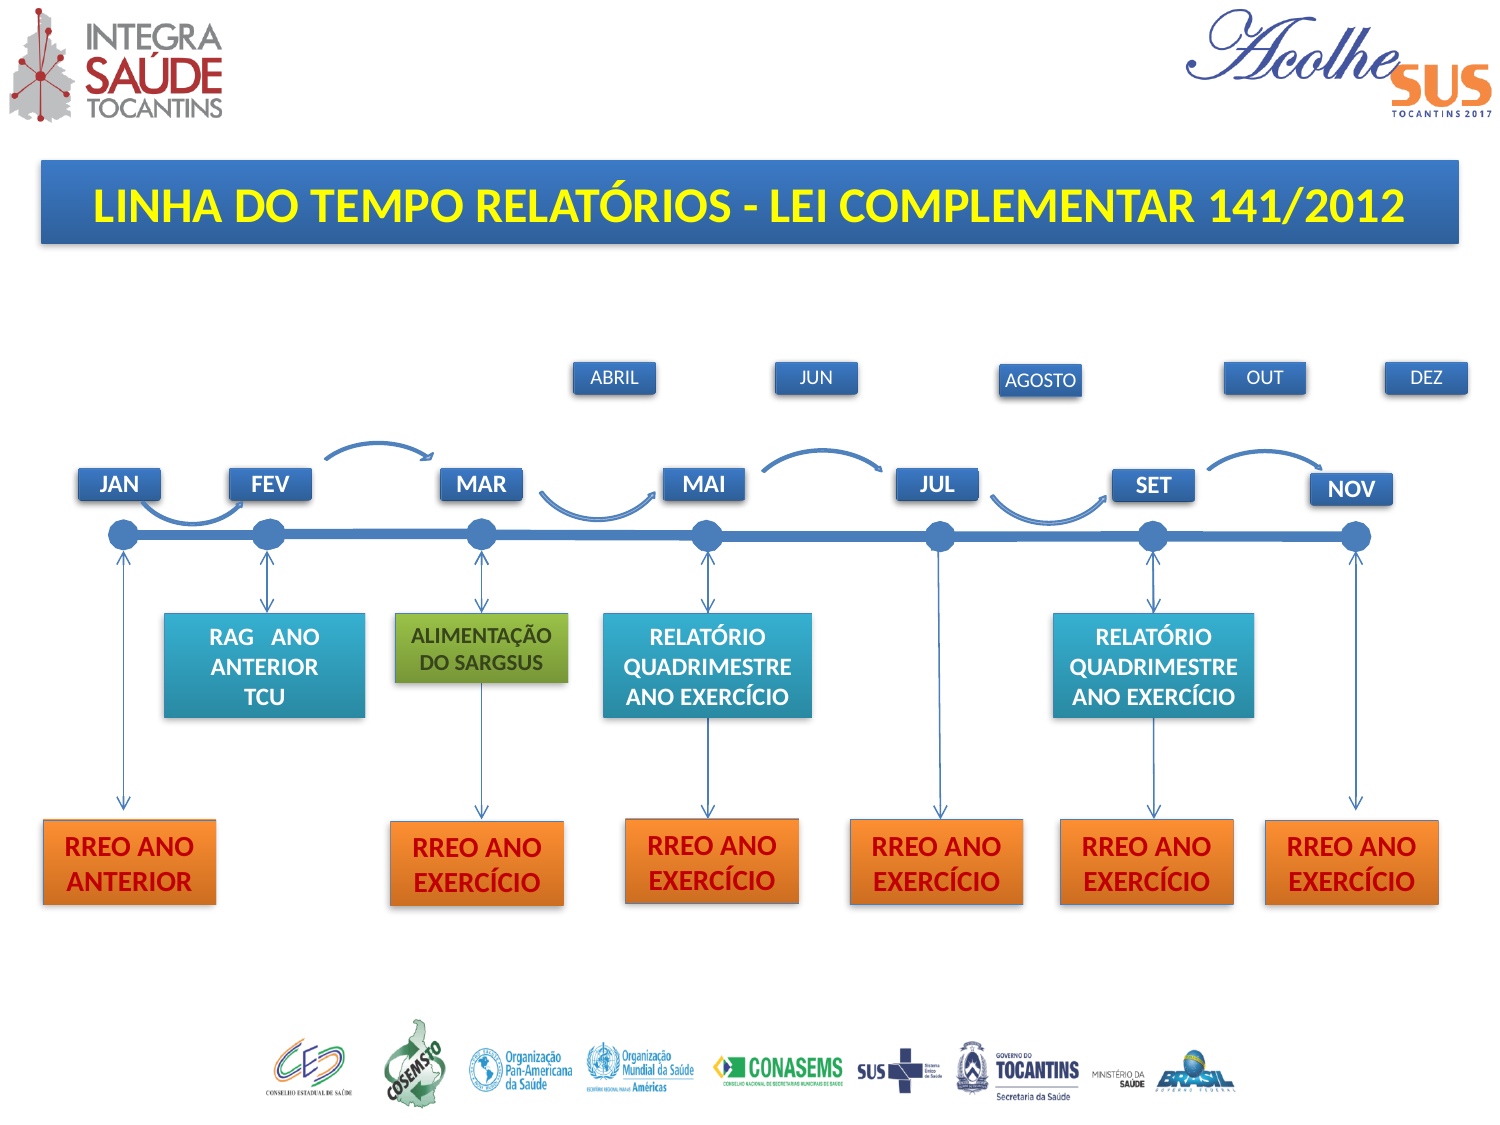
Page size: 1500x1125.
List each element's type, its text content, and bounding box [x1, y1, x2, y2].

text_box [32, 361, 1469, 920]
picture [257, 1004, 1244, 1123]
picture [3, 4, 228, 126]
text_box LINHA DO TEMPO RELATÓRIOS - LEI COMPLEMENTAR 141/2012 [41, 160, 1459, 244]
picture [1181, 3, 1496, 123]
